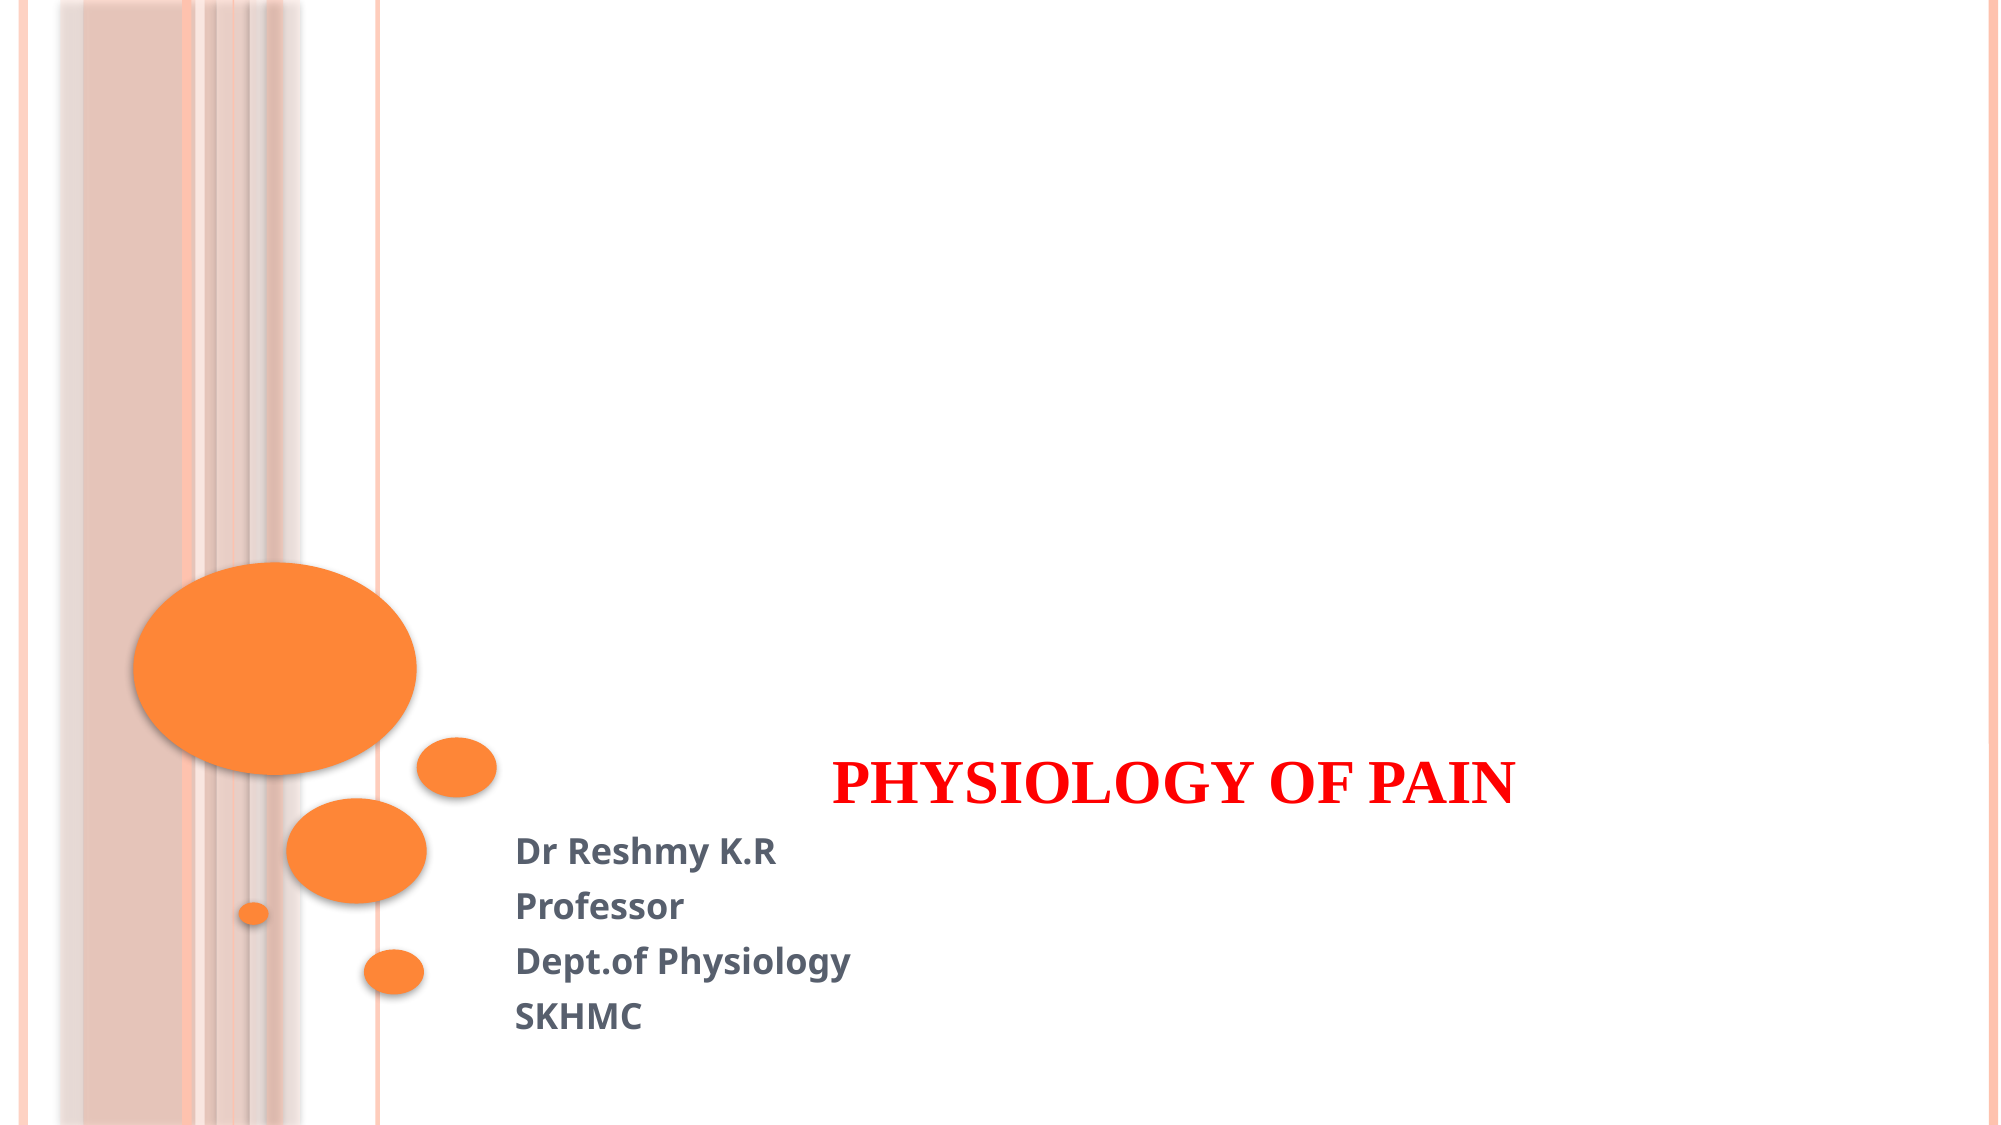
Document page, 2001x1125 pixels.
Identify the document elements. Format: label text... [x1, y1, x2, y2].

subtitle Dr Reshmy K.R Professor Dept.of Physiology SKHMC [500, 820, 1850, 1046]
title Physiology of Pain [500, 512, 1850, 820]
